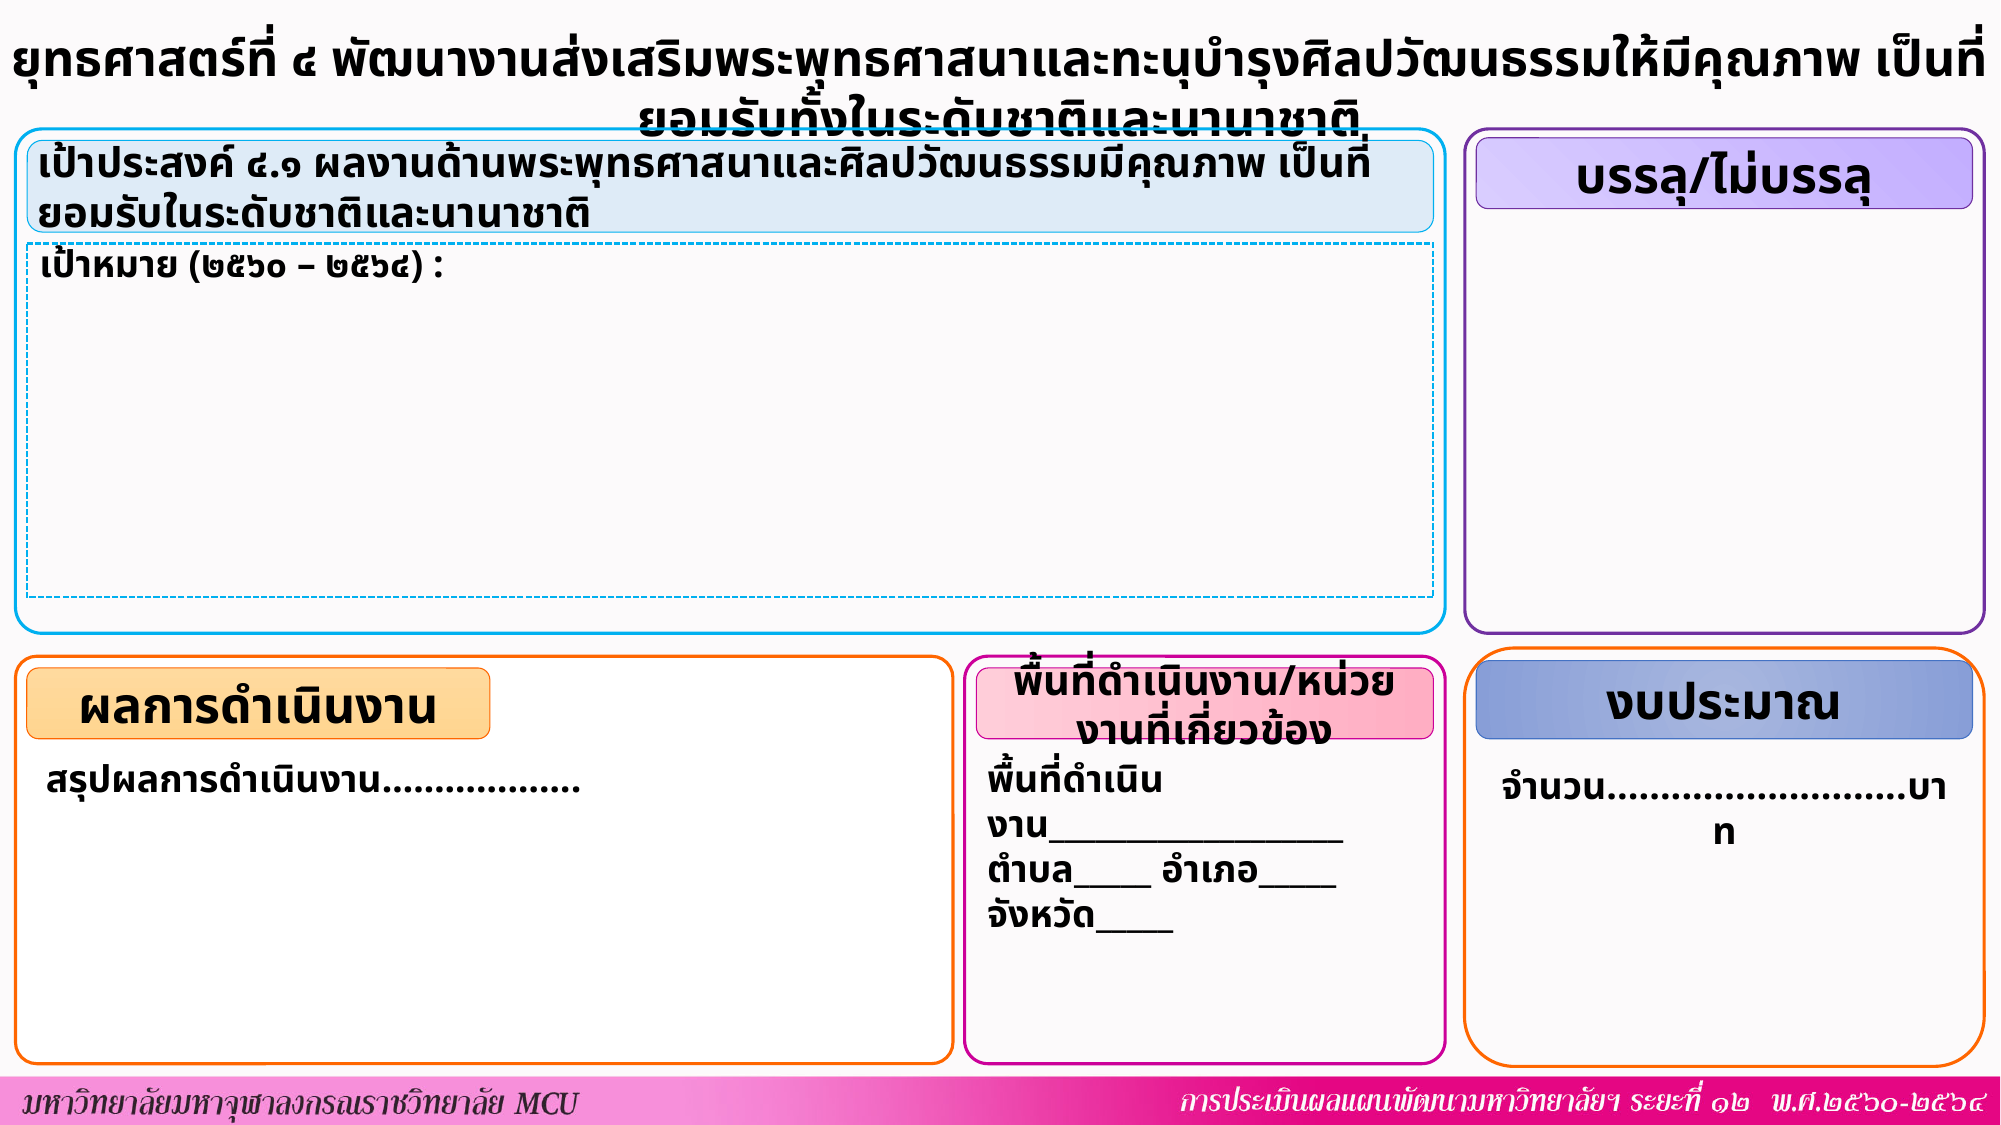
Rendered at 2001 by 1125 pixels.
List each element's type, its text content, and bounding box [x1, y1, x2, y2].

text_box [1463, 127, 1986, 635]
text_box บรรลุ/ไม่บรรลุ [1475, 137, 1974, 210]
text_box ยุทธศาสตร์ที่ ๔ พัฒนางานส่งเสริมพระพุทธศาสนาและทะนุบำรุงศิลปวัฒนธรรมให้มีคุณภาพ เป็นที่ยอมรับทั้งในระดับชาติและนานาชาติ [0, 19, 2000, 155]
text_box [15, 656, 953, 1064]
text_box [15, 128, 1446, 634]
picture [0, 0, 2001, 1125]
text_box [1464, 647, 1985, 1067]
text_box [964, 656, 1446, 1064]
